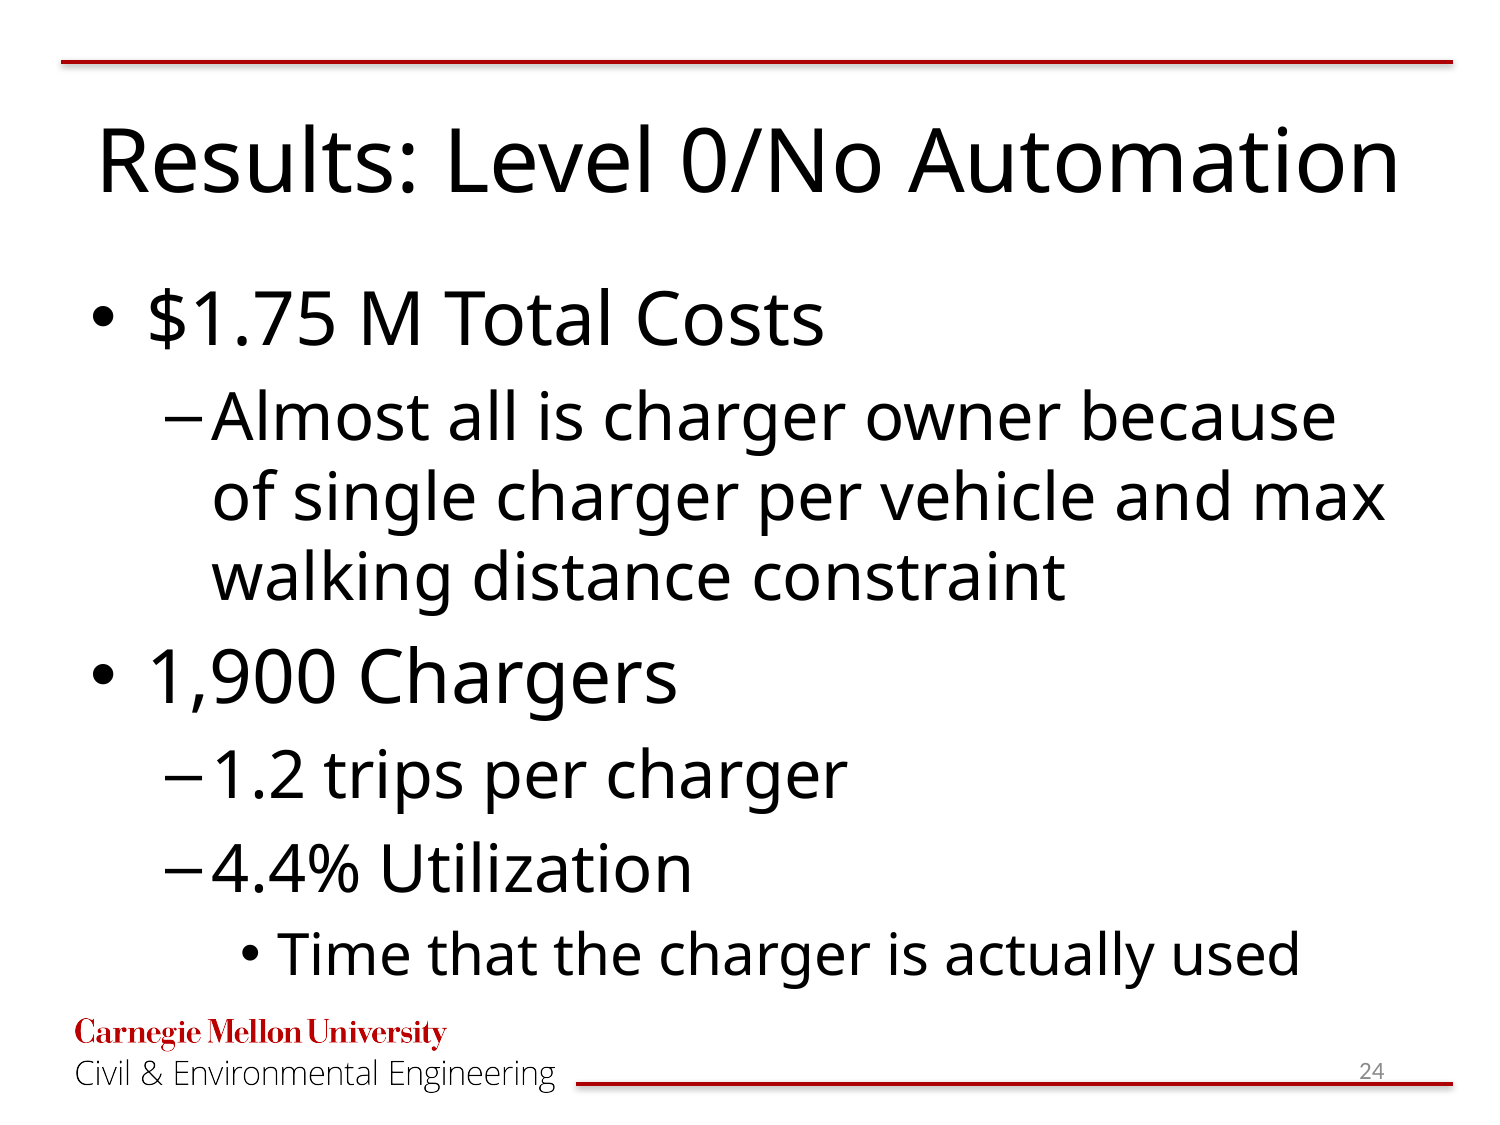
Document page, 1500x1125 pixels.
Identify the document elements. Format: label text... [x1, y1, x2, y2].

picture [75, 1018, 555, 1093]
list $1.75 M Total Costs Almost all is charger owner because of single charger per vehicle and max walking distance constraint 1,900 Chargers 1.2 trips per charger 4.4% Utilization Time that the charger is actually used [75, 262, 1425, 1005]
title Results: Level 0/No Automation [75, 81, 1425, 233]
slide_number 24 [1062, 1039, 1400, 1100]
